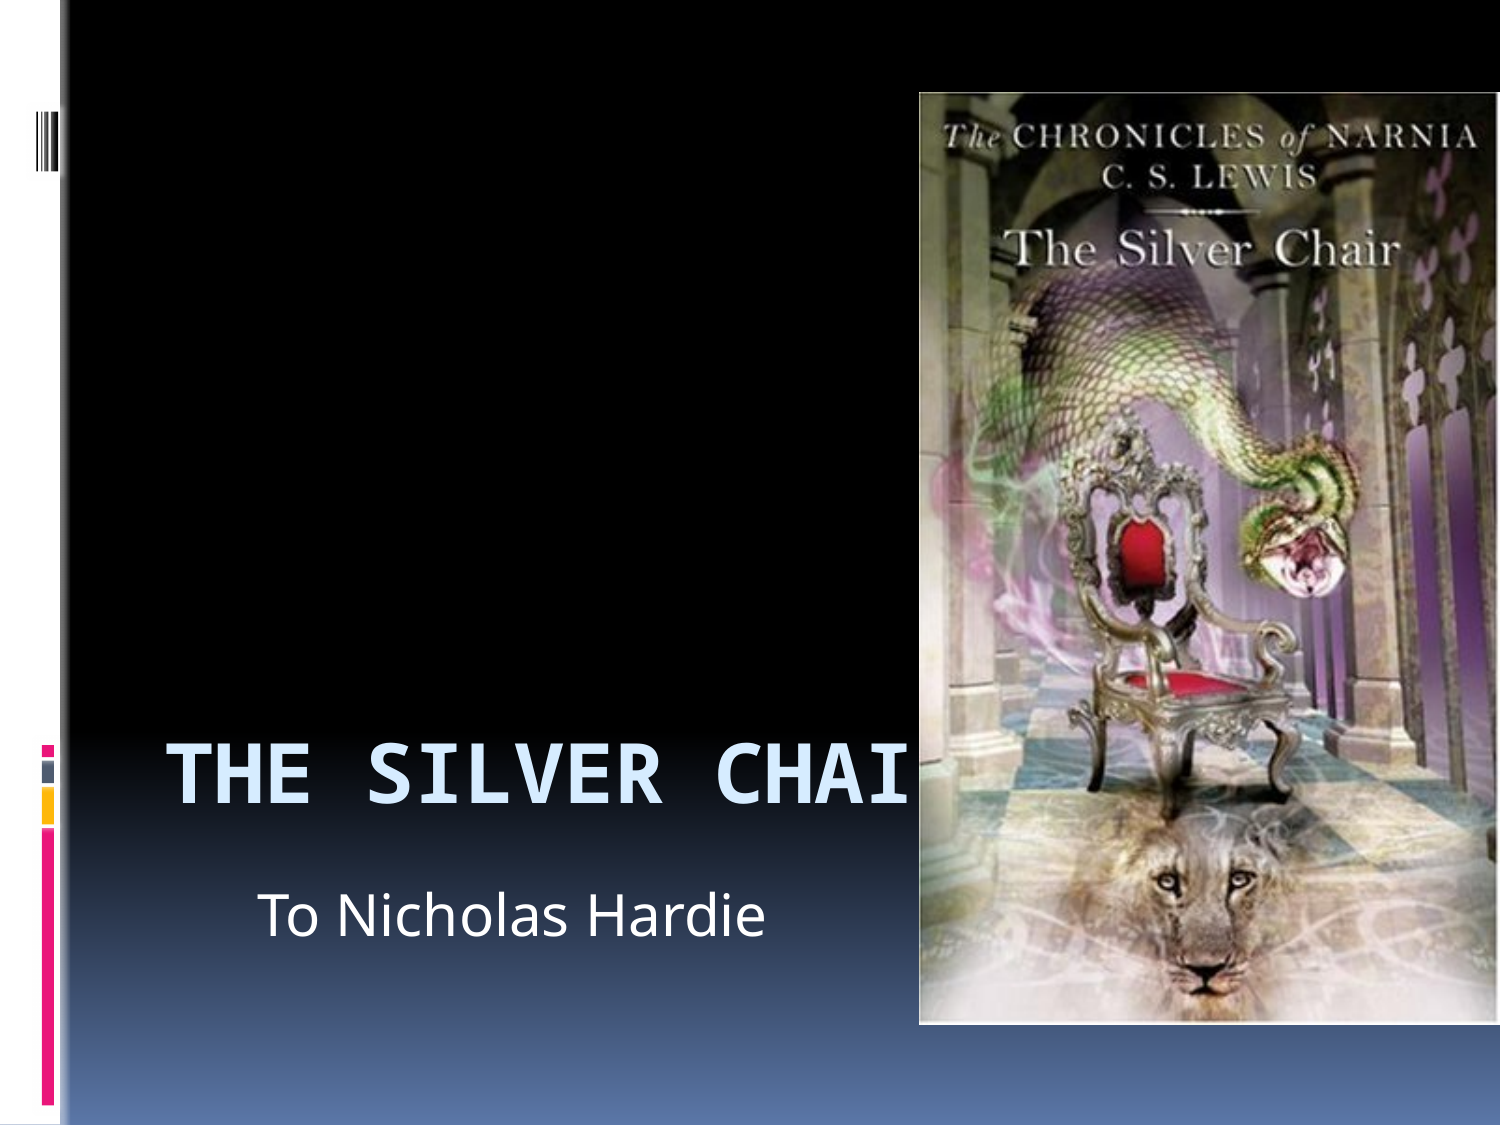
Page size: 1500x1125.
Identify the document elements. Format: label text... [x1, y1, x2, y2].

text_box To Nicholas Hardie [225, 870, 800, 956]
title The Silver Chair [150, 712, 1425, 1037]
picture [919, 91, 1500, 1026]
